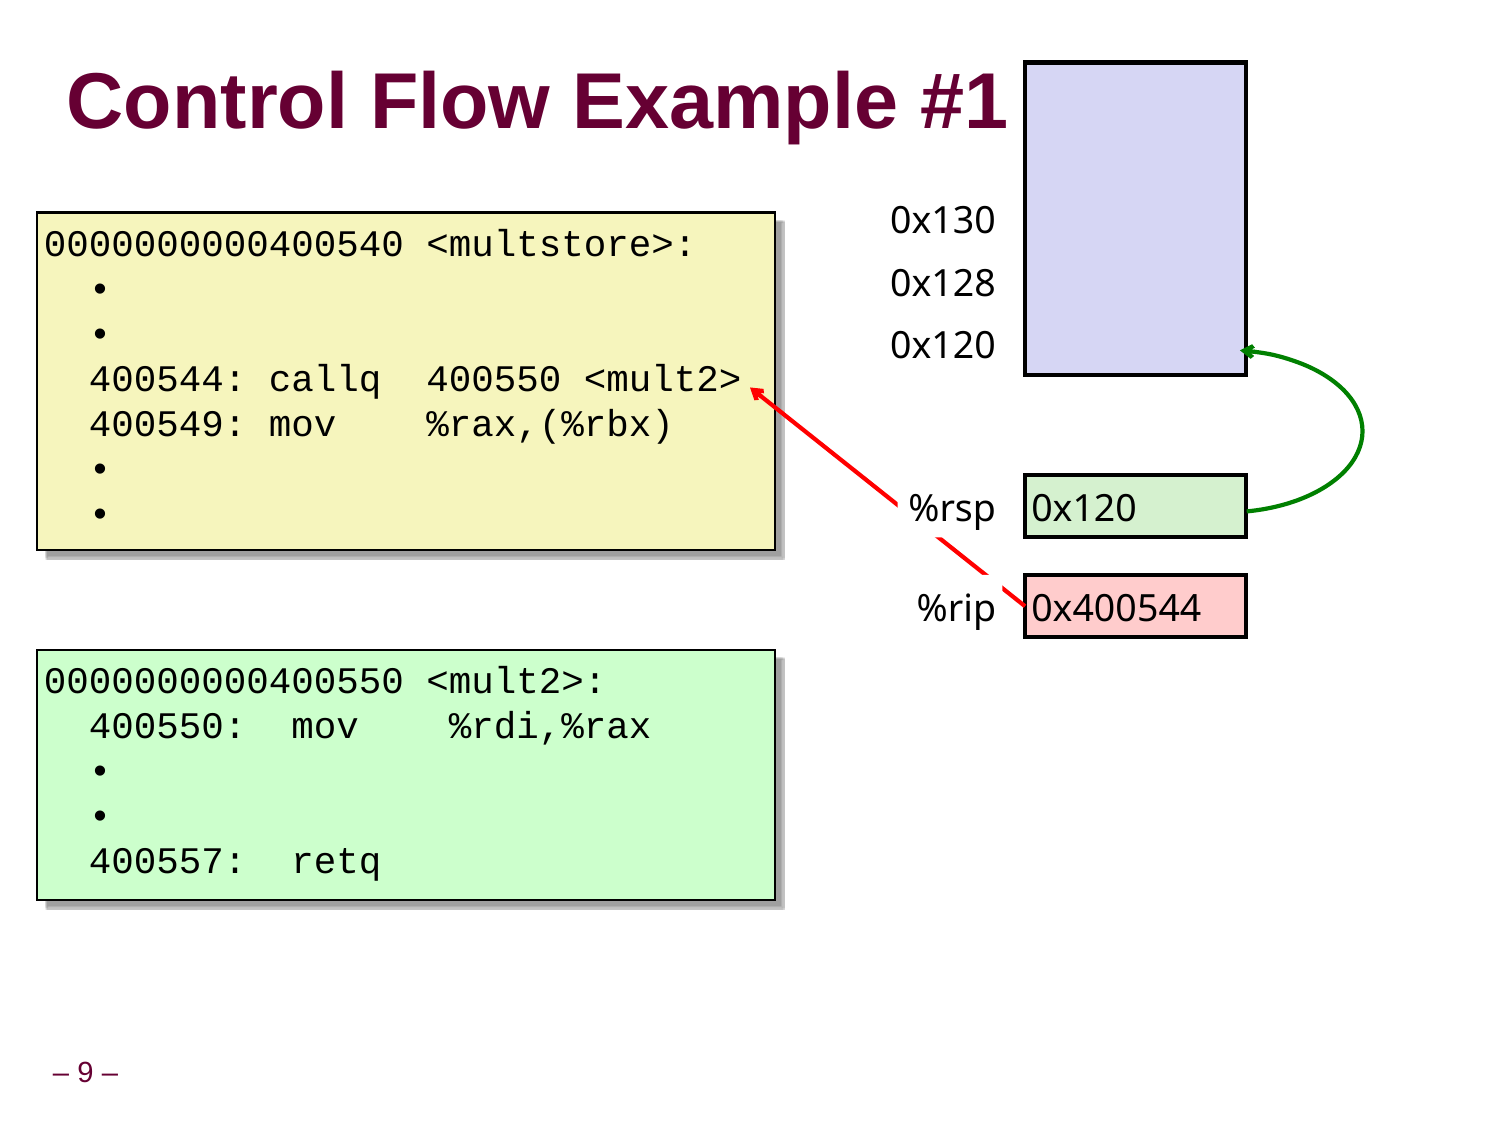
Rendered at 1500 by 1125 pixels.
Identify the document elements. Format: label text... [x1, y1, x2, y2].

text_box 0x128 [874, 250, 1003, 313]
text_box 0x120 [1029, 474, 1246, 538]
text_box 0000000000400540 <multstore>: • • 400544: callq 400550 <mult2> 400549: mov %rax,(%rbx) • • [37, 212, 775, 550]
title Control Flow Example #1 [66, 40, 1496, 168]
text_box 0x400544 [1025, 574, 1246, 638]
text_box 0000000000400550 <mult2>: 400550: mov %rdi,%rax • • 400557: retq [37, 650, 775, 900]
text_box 0x120 [874, 313, 1003, 375]
text_box %rip [897, 615, 1003, 638]
text_box [1025, 62, 1246, 375]
text_box [1224, 344, 1363, 512]
text_box 0x130 [874, 187, 1003, 250]
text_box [749, 387, 1026, 607]
